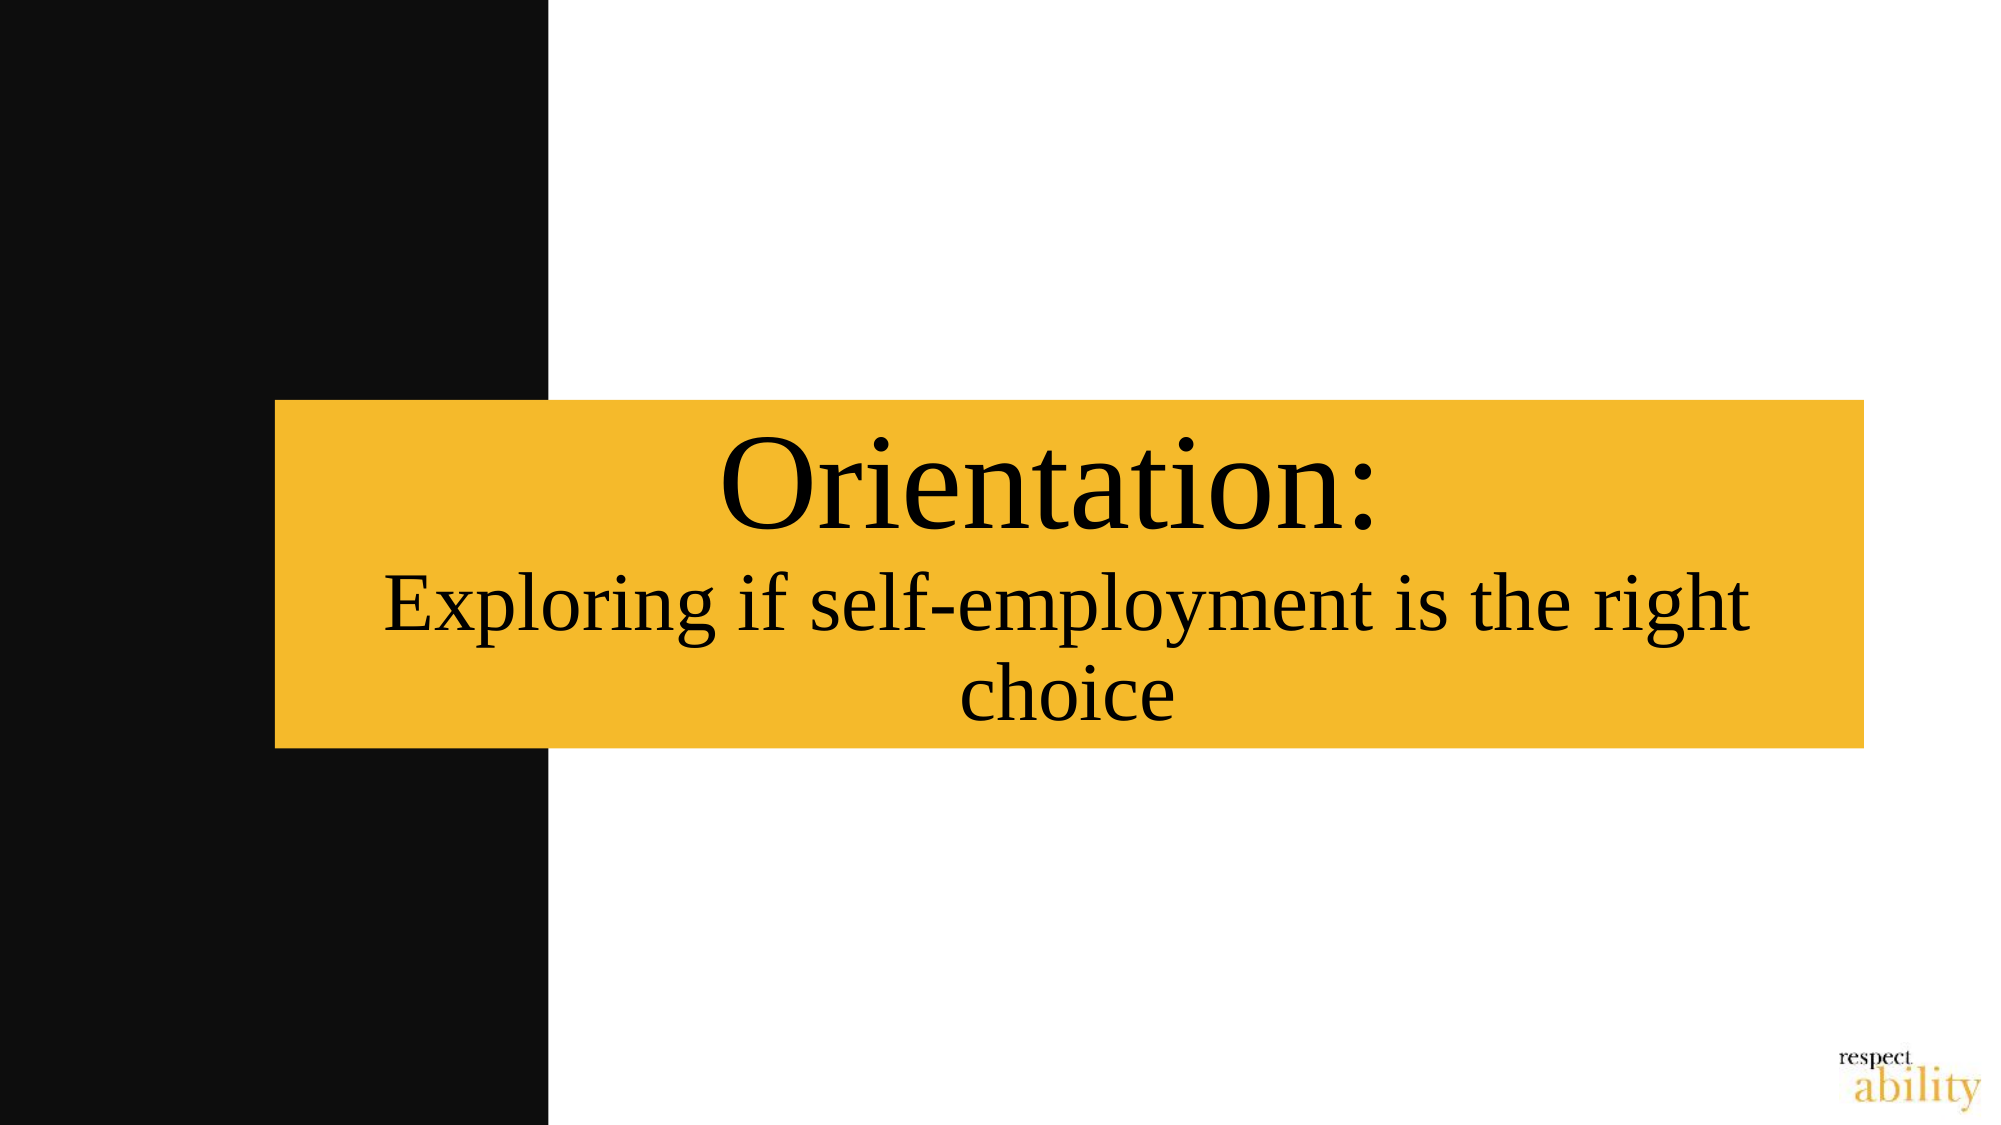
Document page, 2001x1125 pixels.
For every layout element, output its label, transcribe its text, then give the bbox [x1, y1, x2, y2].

title Orientation: Exploring if self-employment is the right choice [275, 399, 1862, 749]
picture [1839, 1042, 1982, 1120]
